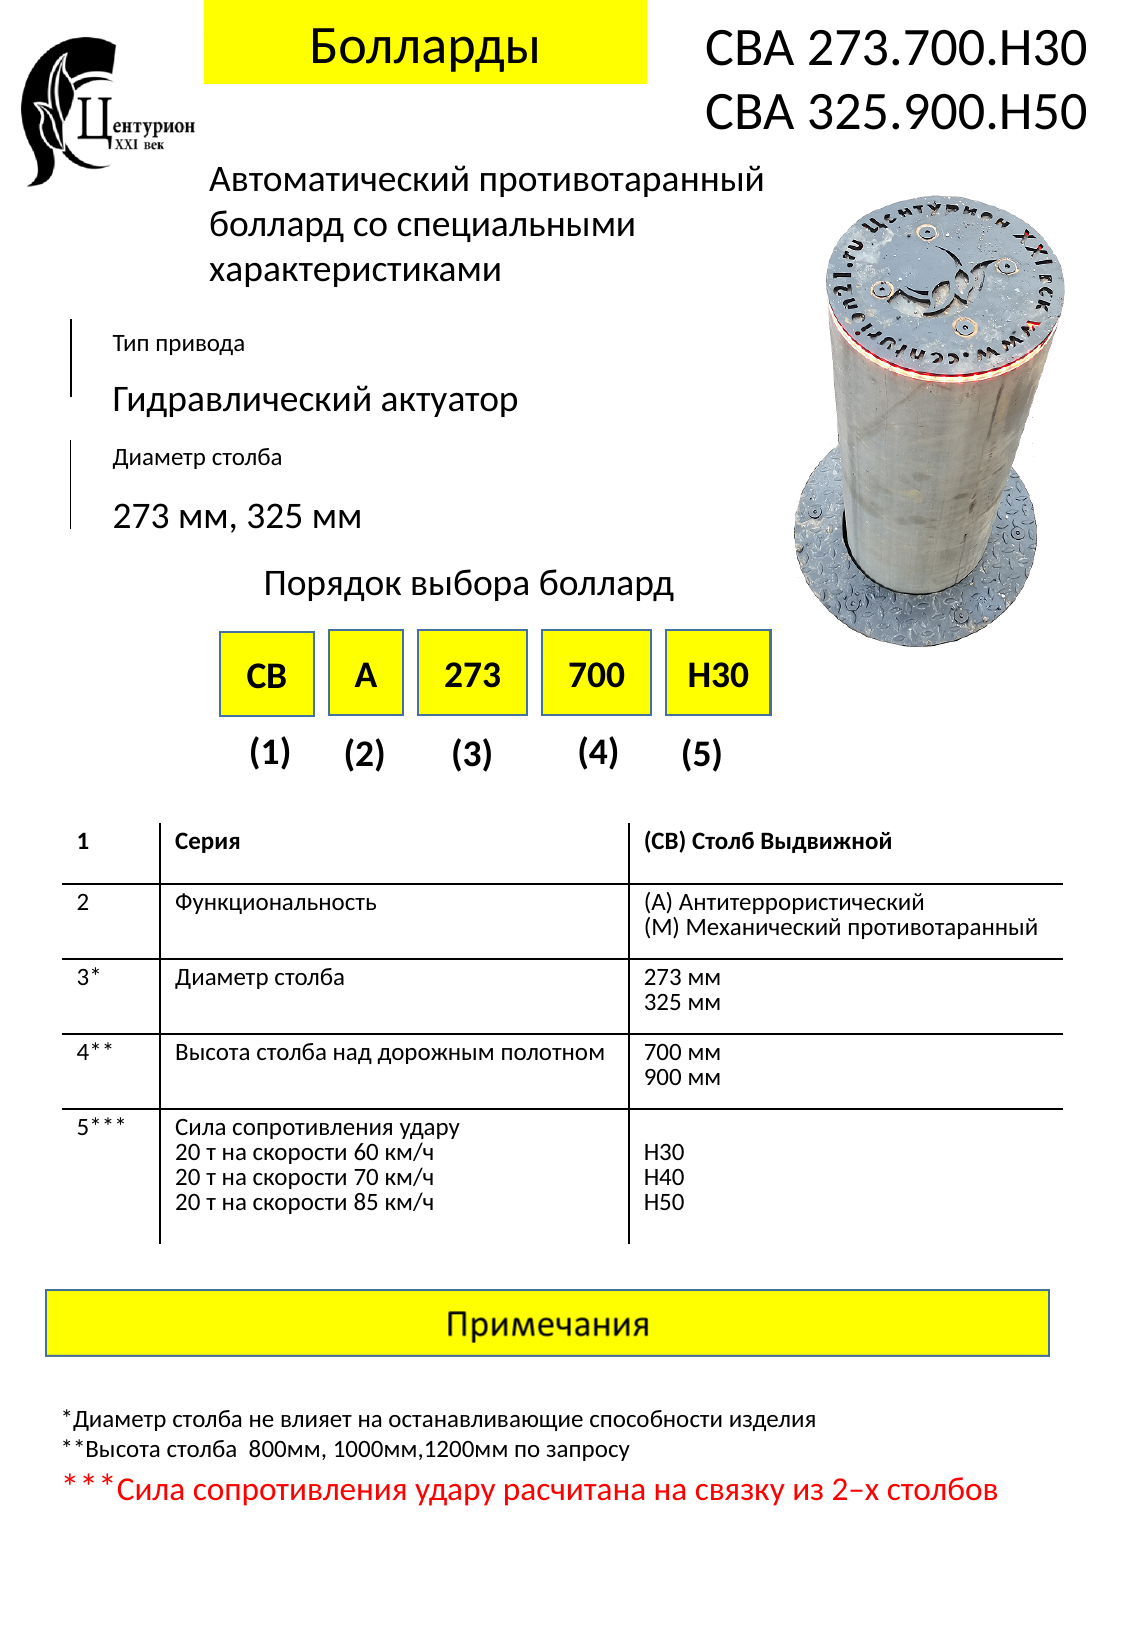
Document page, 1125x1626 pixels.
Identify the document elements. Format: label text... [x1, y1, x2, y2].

table_cell 5*** [62, 1110, 159, 1244]
table_header Серия [161, 823, 628, 883]
text_box А [328, 629, 404, 716]
table_cell Функциональность [161, 885, 628, 958]
text_box Диаметр столба [97, 432, 423, 478]
text_box (1) [234, 719, 344, 779]
picture [782, 187, 1075, 660]
table_header (СВ) Столб Выдвижной [630, 823, 1063, 883]
table_cell (А) Антитеррористический (М) Механический противотаранный [630, 885, 1063, 958]
text_box *Диаметр столба не влияет на останавливающие способности изделия **Высота столба 800мм, 1000мм,1200мм по запросу [45, 1395, 857, 1455]
text_box ***Сила сопротивления удару расчитана на связку из 2–х столбов [45, 1455, 1075, 1516]
text_box 273 [417, 629, 528, 716]
text_box (5) [666, 722, 750, 782]
text_box СВА 273.700.Н30 СВА 325.900.Н50 [690, 3, 1106, 149]
table_cell Высота столба над дорожным полотном [161, 1035, 628, 1108]
table_cell Сила сопротивления удару 20 т на скорости 60 км/ч 20 т на скорости 70 км/ч 20 т на скорости 85 км/ч [161, 1110, 628, 1244]
text_box 700 [541, 629, 652, 716]
text_box СВ [219, 631, 315, 717]
text_box Гидравлический актуатор [97, 366, 548, 426]
text_box Автоматический противотаранный боллард со специальными характеристиками [194, 146, 862, 297]
picture [45, 1287, 1050, 1370]
table_cell 700 мм 900 мм [630, 1035, 1063, 1108]
table_cell 3* [62, 960, 159, 1033]
text_box (4) [562, 719, 649, 780]
table_cell Диаметр столба [161, 960, 628, 1033]
text_box (3) [436, 722, 509, 782]
table_cell Н30 Н40 Н50 [630, 1110, 1063, 1244]
text_box [666, 731, 737, 792]
text_box (2) [328, 722, 404, 782]
table_cell 273 мм 325 мм [630, 960, 1063, 1033]
text_box Н30 [665, 629, 772, 716]
table_header 1 [62, 823, 159, 883]
text_box Болларды [202, 0, 648, 85]
table_cell 2 [62, 885, 159, 958]
text_box 273 мм, 325 мм [97, 484, 423, 544]
picture [19, 35, 204, 188]
text_box Порядок выбора боллард [248, 551, 744, 611]
table_cell 4** [62, 1035, 159, 1108]
text_box Тип привода [97, 318, 378, 364]
